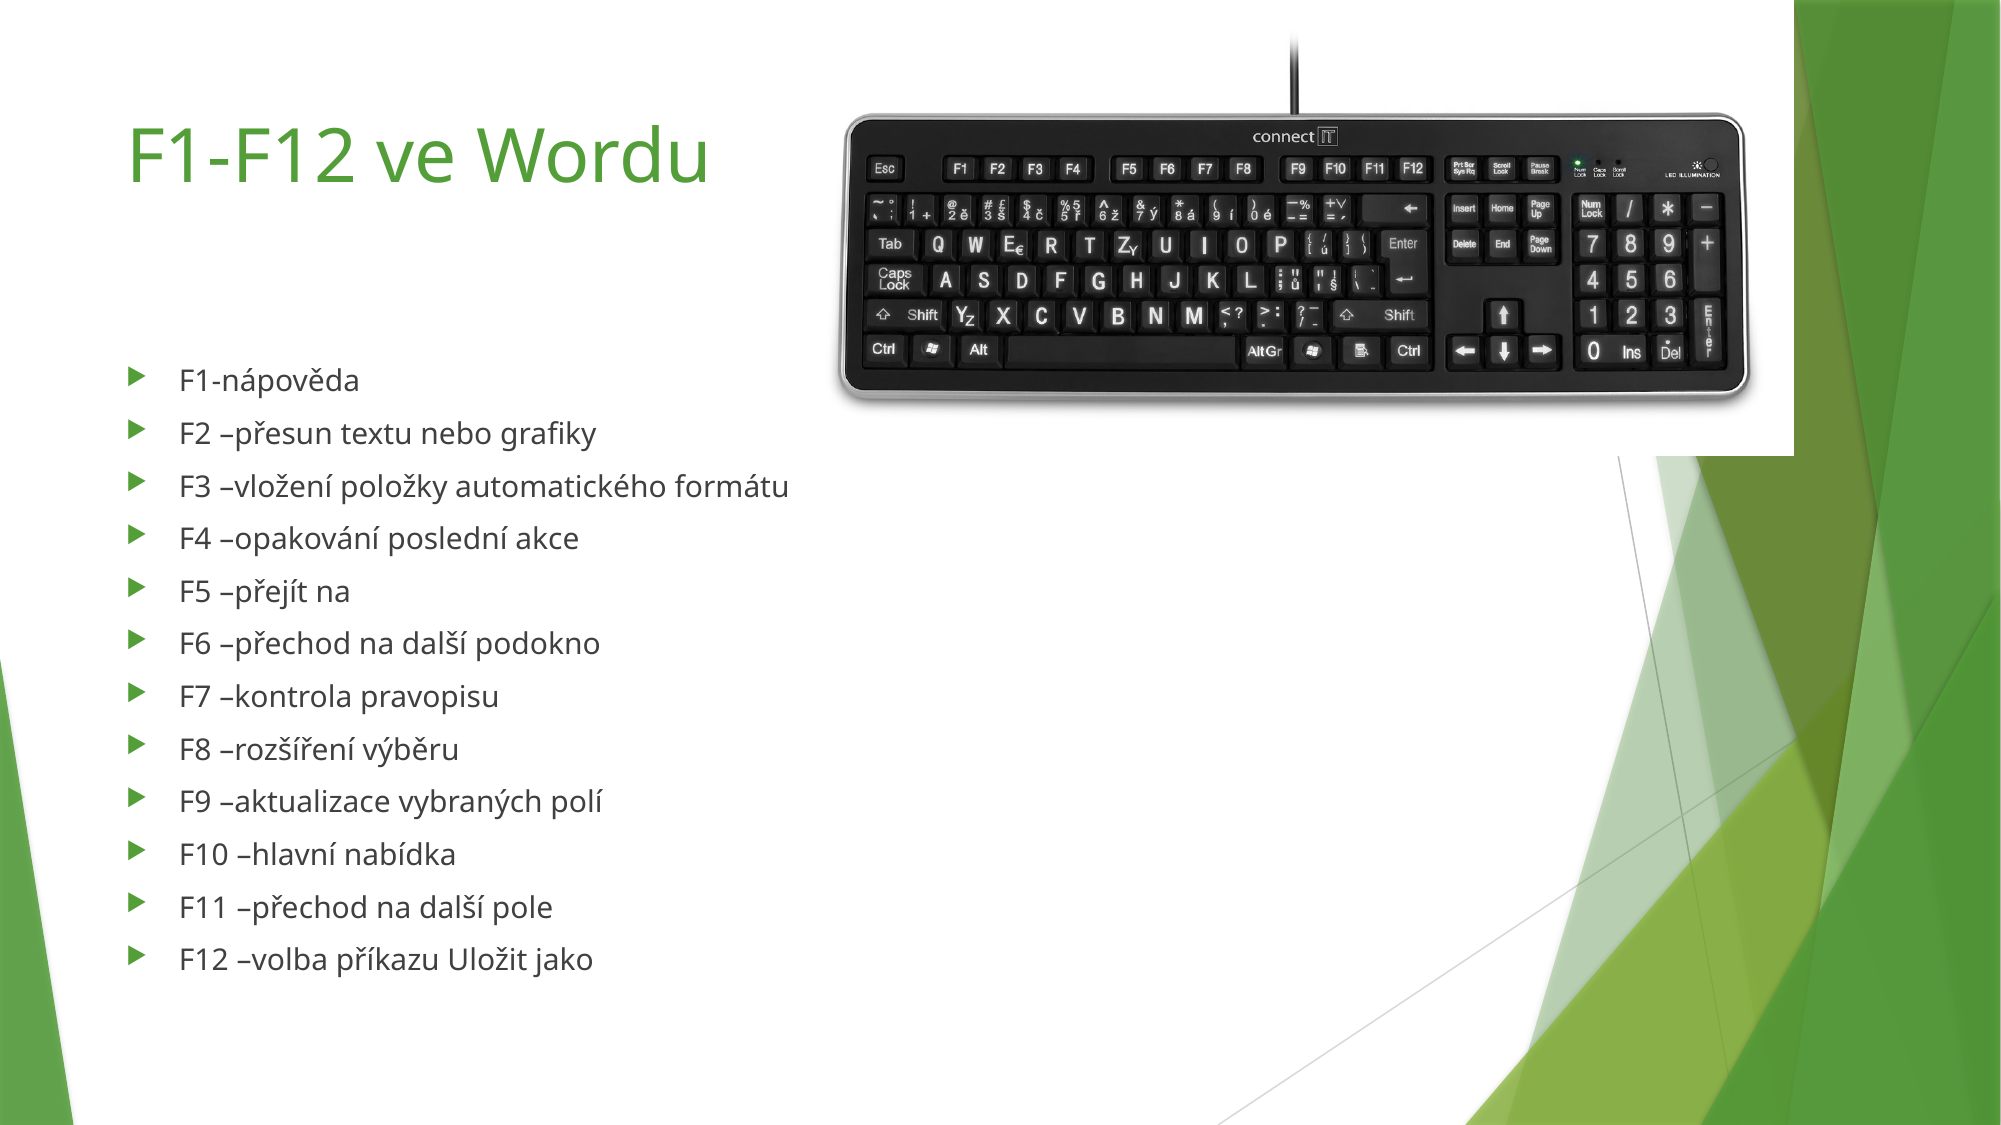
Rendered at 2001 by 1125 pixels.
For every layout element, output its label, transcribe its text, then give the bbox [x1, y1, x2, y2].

picture [794, 0, 1794, 456]
title F1-F12 ve Wordu [111, 99, 789, 317]
list F1-nápověda F2 –přesun textu nebo grafiky F3 –vložení položky automatického formátu F4 –opakování poslední akce F5 –přejít na F6 –přechod na další podokno F7 –kontrola pravopisu F8 –rozšíření výběru F9 –aktualizace vybraných polí F10 –hlavní nabídka F11 –přechod na další pole F12 –volba příkazu Uložit jako [111, 354, 1522, 992]
